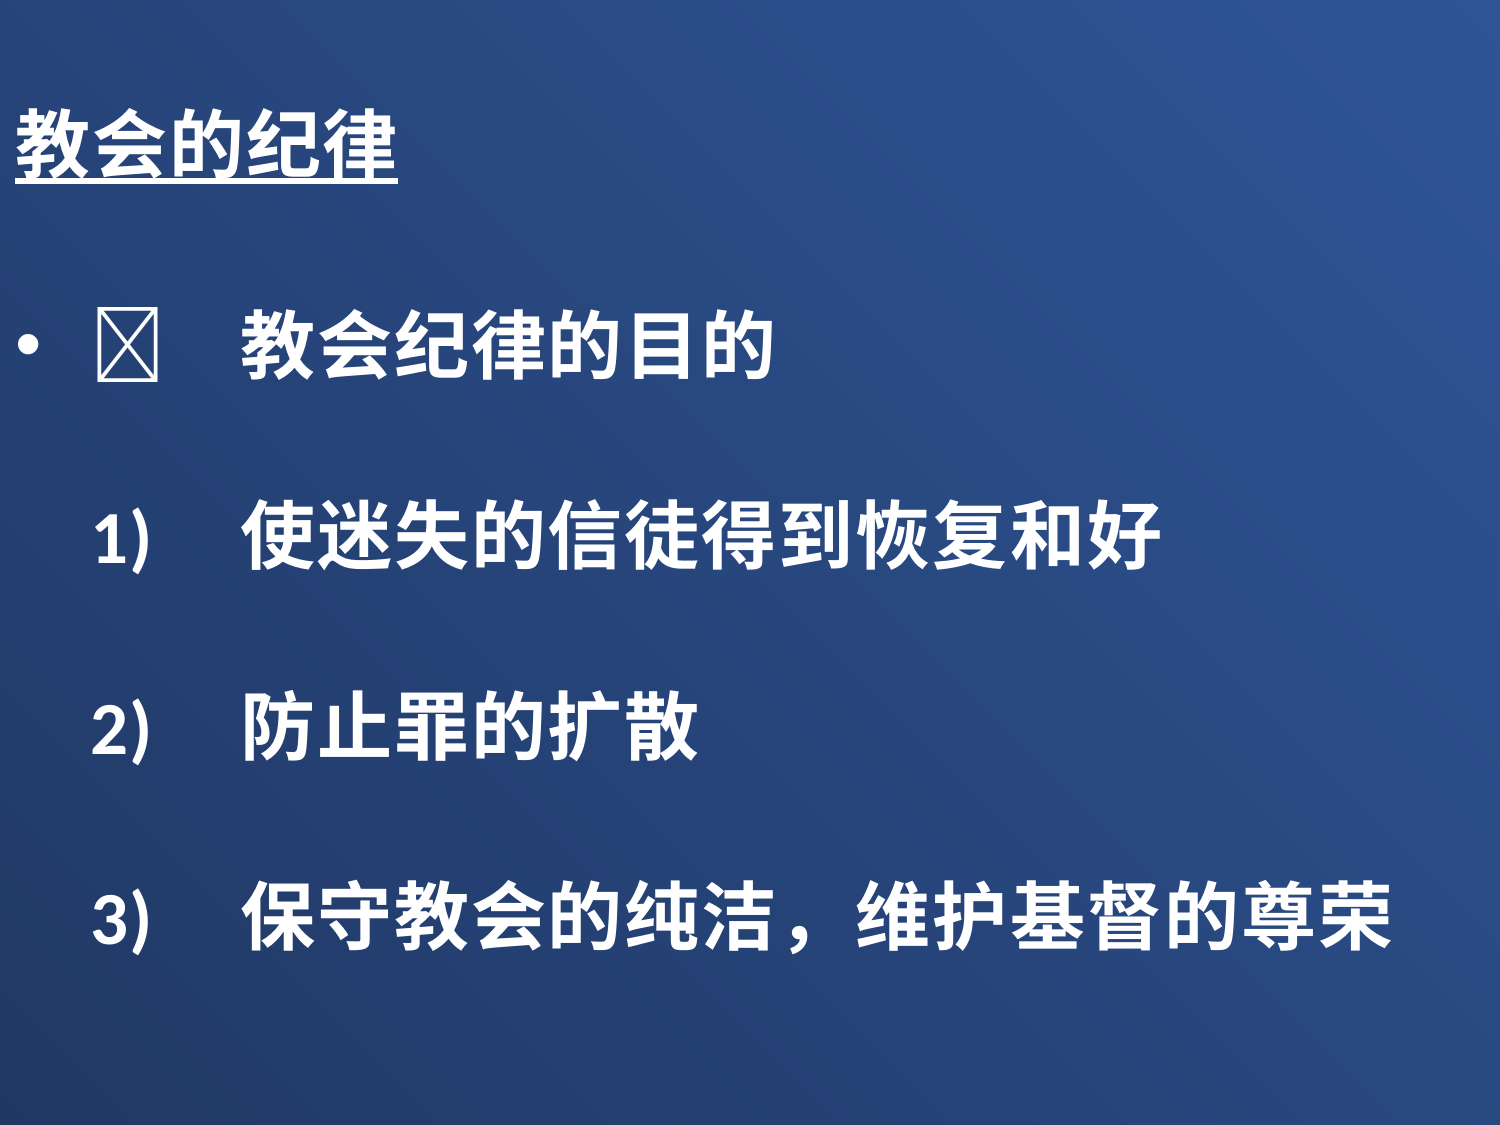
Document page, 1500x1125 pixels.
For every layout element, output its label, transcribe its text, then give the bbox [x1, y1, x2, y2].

subtitle 教会的纪律  教会纪律的目的 1) 使迷失的信徒得到恢复和好 2) 防止罪的扩散 3) 保守教会的纯洁，维护基督的尊荣 [0, 0, 1500, 1125]
